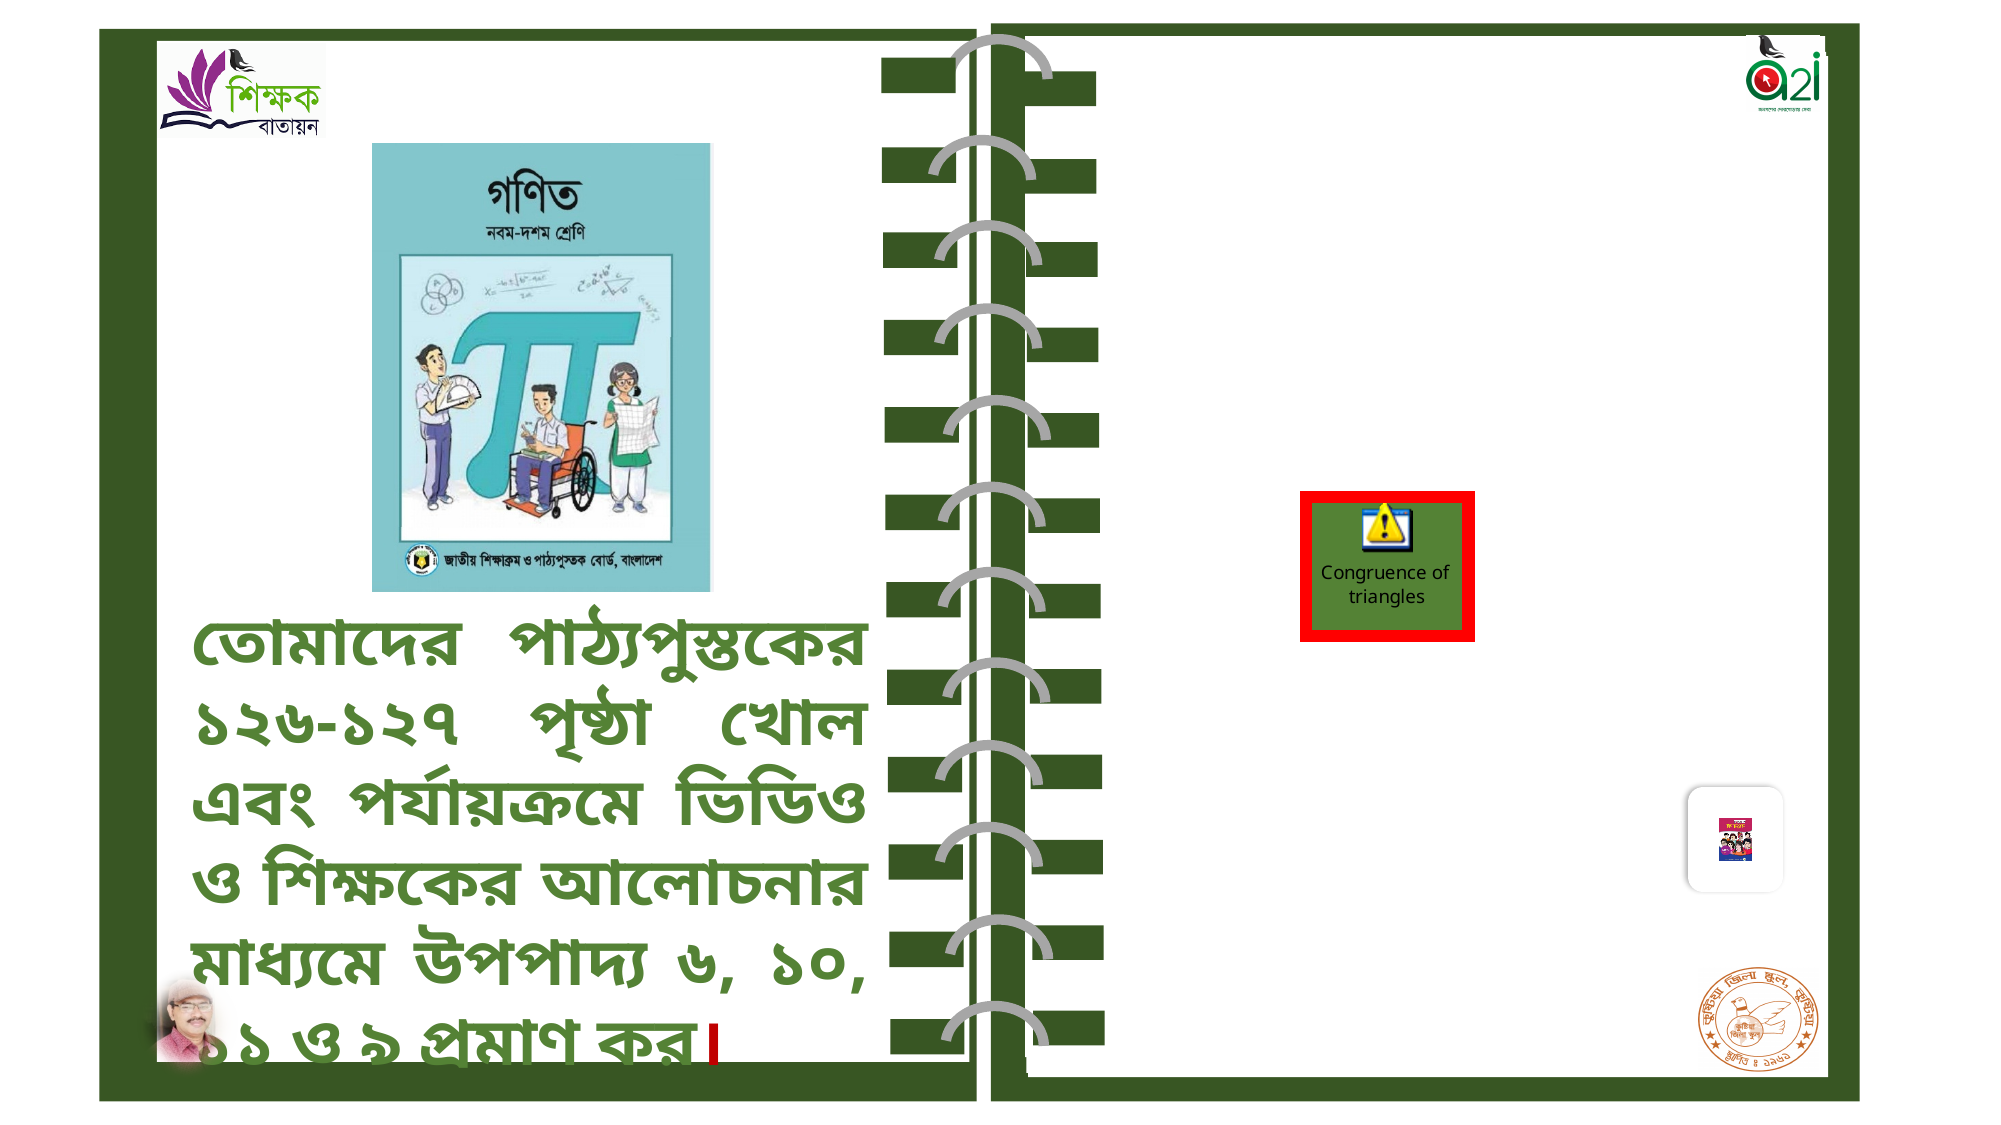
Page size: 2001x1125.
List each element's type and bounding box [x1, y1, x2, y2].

text_box [98, 28, 978, 1103]
text_box [132, 35, 1820, 1086]
text_box [990, 22, 1861, 1102]
text_box [1820, 55, 1829, 1078]
text_box [1820, 35, 1826, 55]
